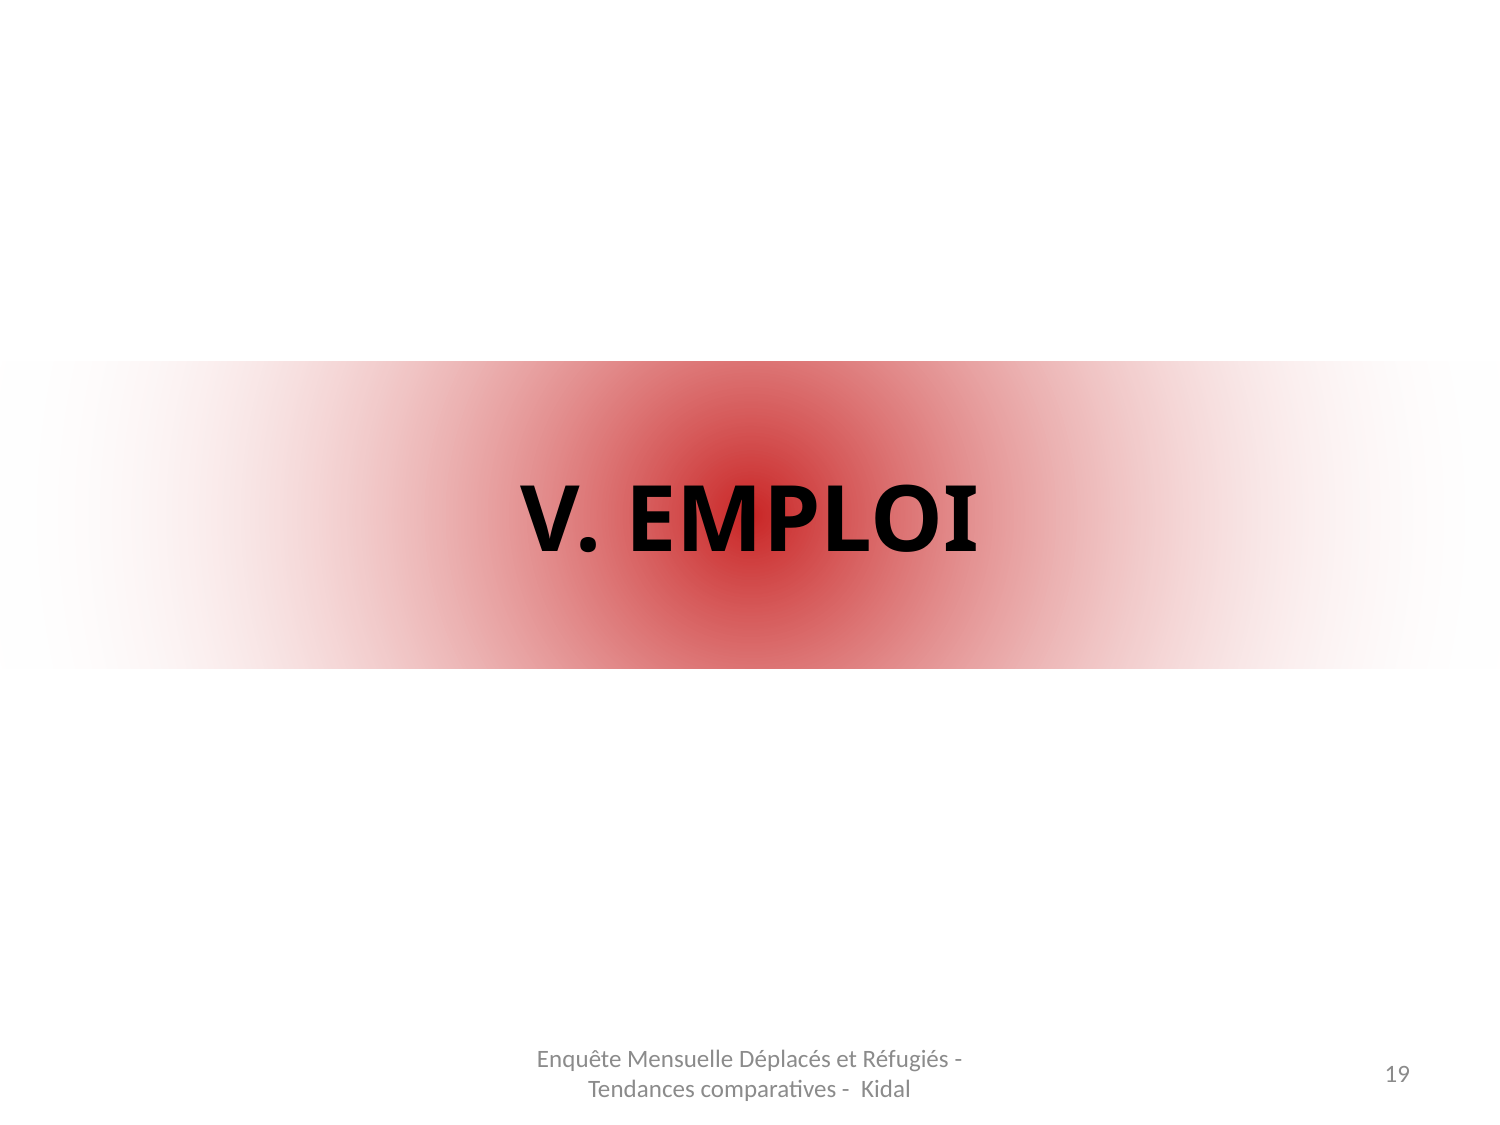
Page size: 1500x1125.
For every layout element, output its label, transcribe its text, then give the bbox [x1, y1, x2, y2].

slide_number 19 [1074, 1042, 1425, 1103]
footer Enquête Mensuelle Déplacés et Réfugiés - Tendances comparatives - Kidal [512, 1042, 988, 1103]
title V. EMPLOI [0, 360, 1500, 671]
